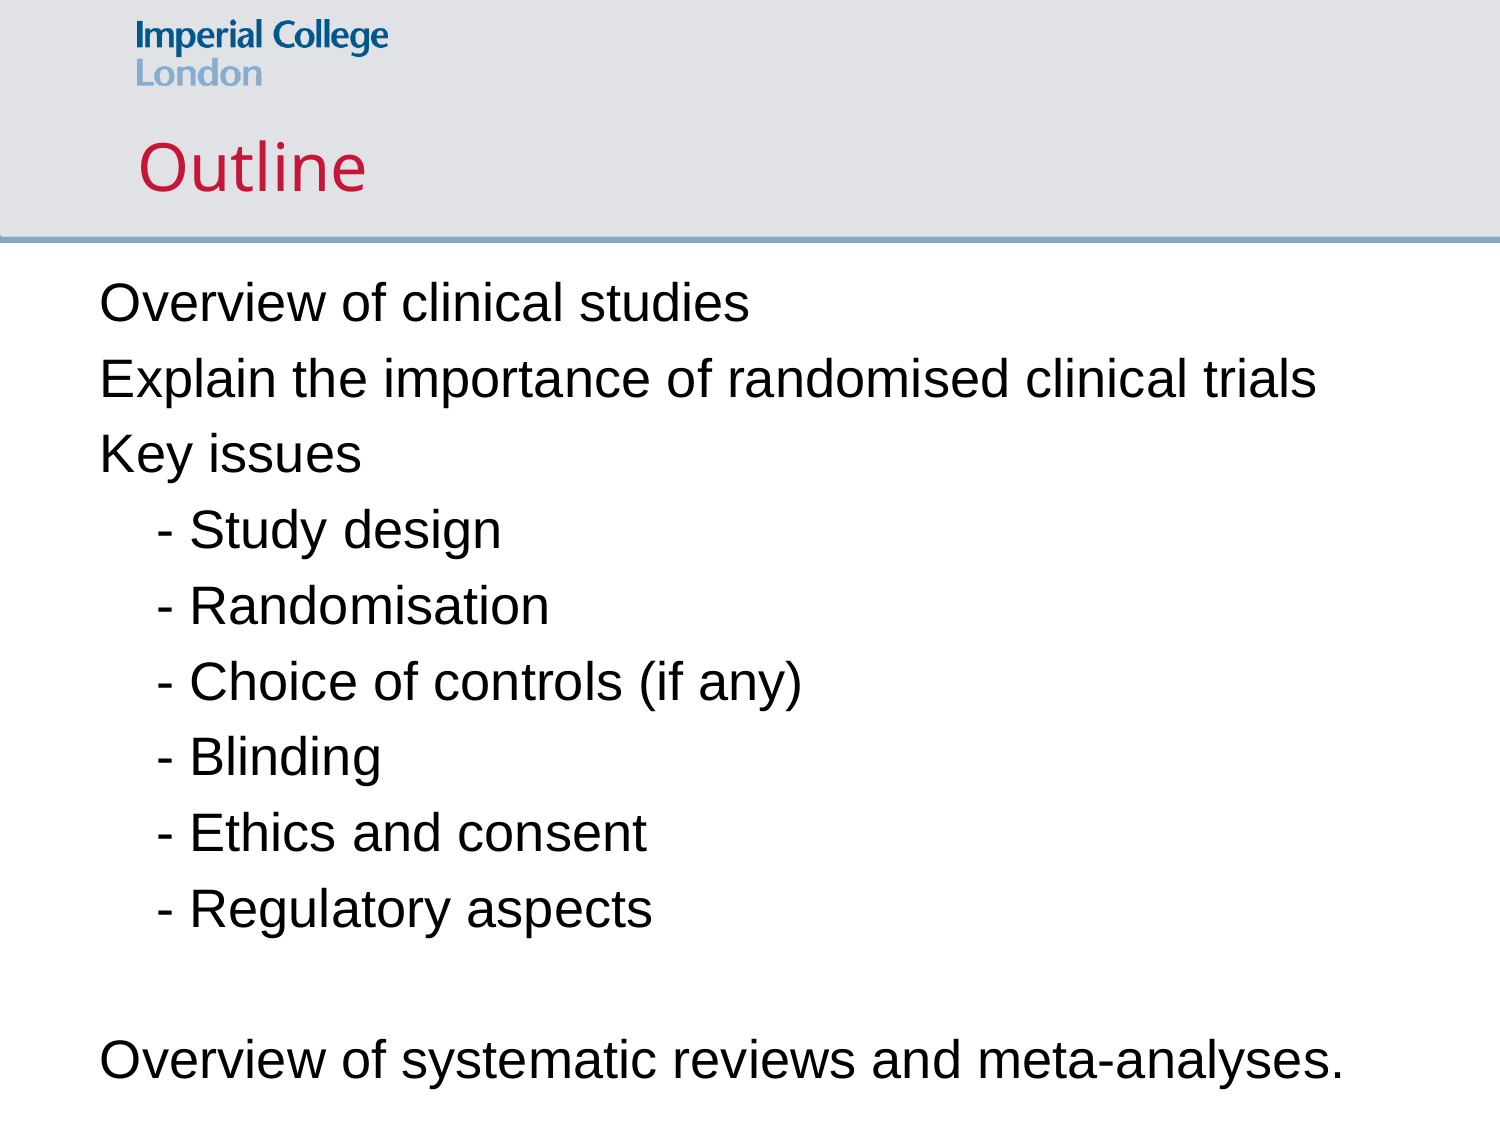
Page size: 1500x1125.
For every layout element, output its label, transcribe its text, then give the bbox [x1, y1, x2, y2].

picture [0, 0, 1500, 243]
title Outline [137, 99, 1376, 205]
list Overview of clinical studies Explain the importance of randomised clinical trials Key issues - Study design - Randomisation - Choice of controls (if any) - Blinding - Ethics and consent - Regulatory aspects Overview of systematic reviews and meta-analyses. [99, 266, 1401, 943]
